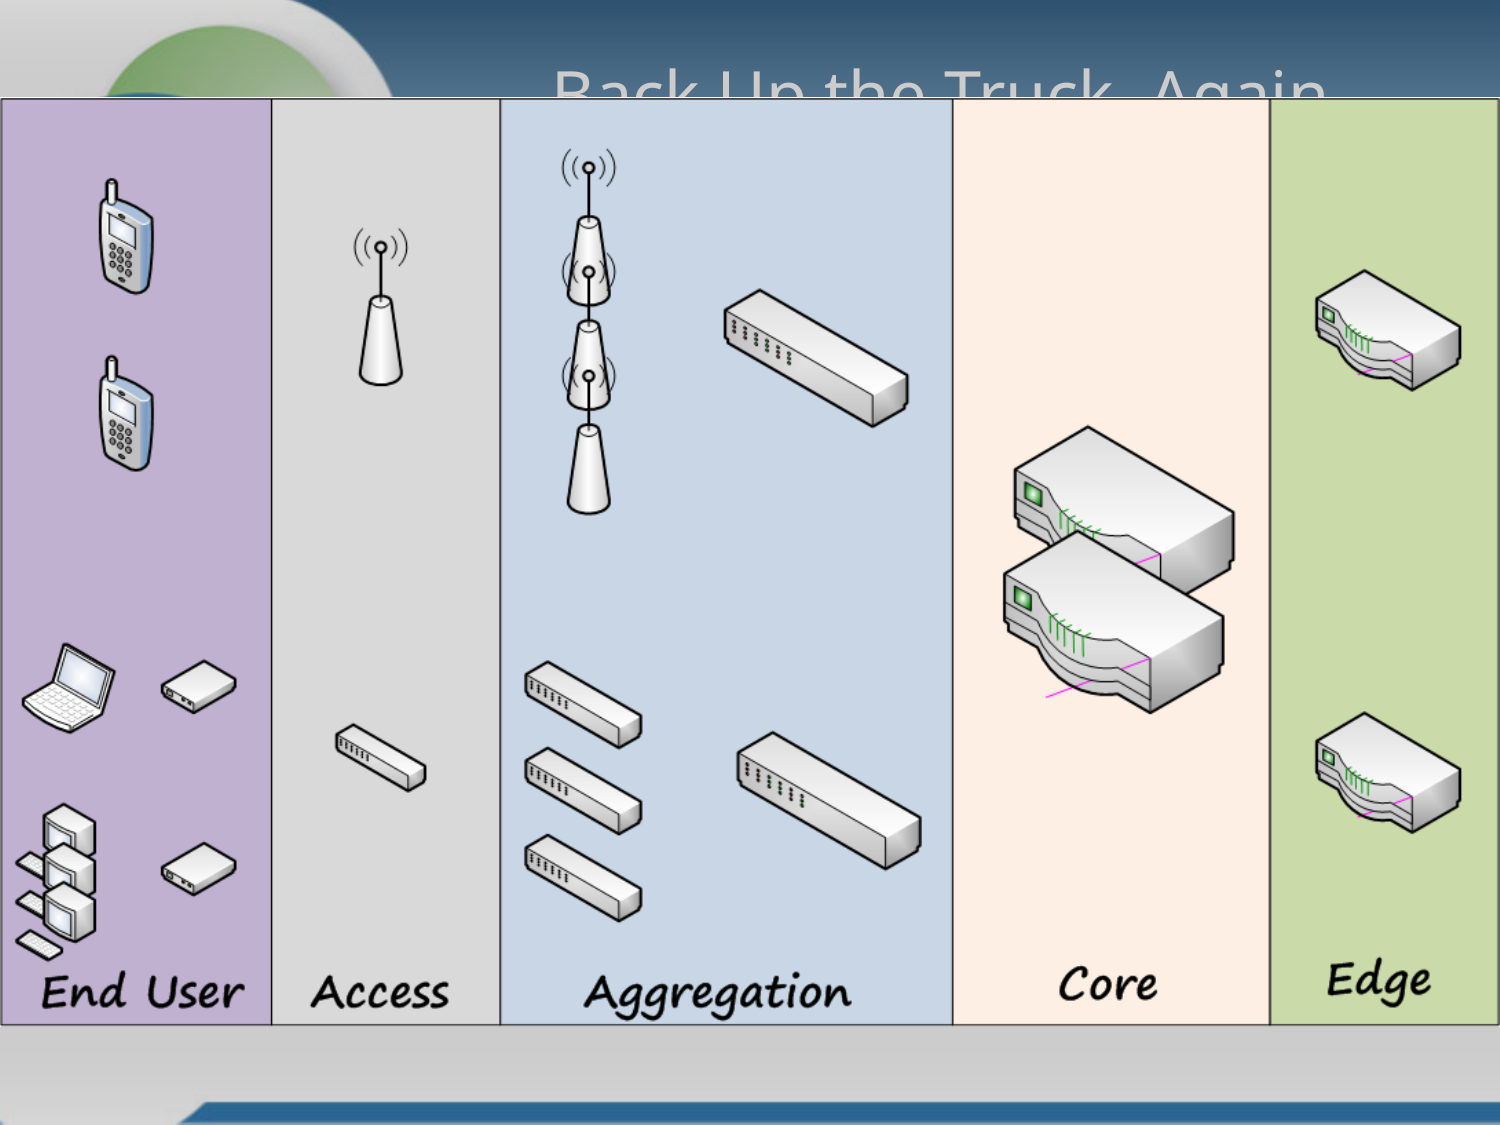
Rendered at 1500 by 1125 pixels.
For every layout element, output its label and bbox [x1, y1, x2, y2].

picture [0, 97, 1500, 1028]
